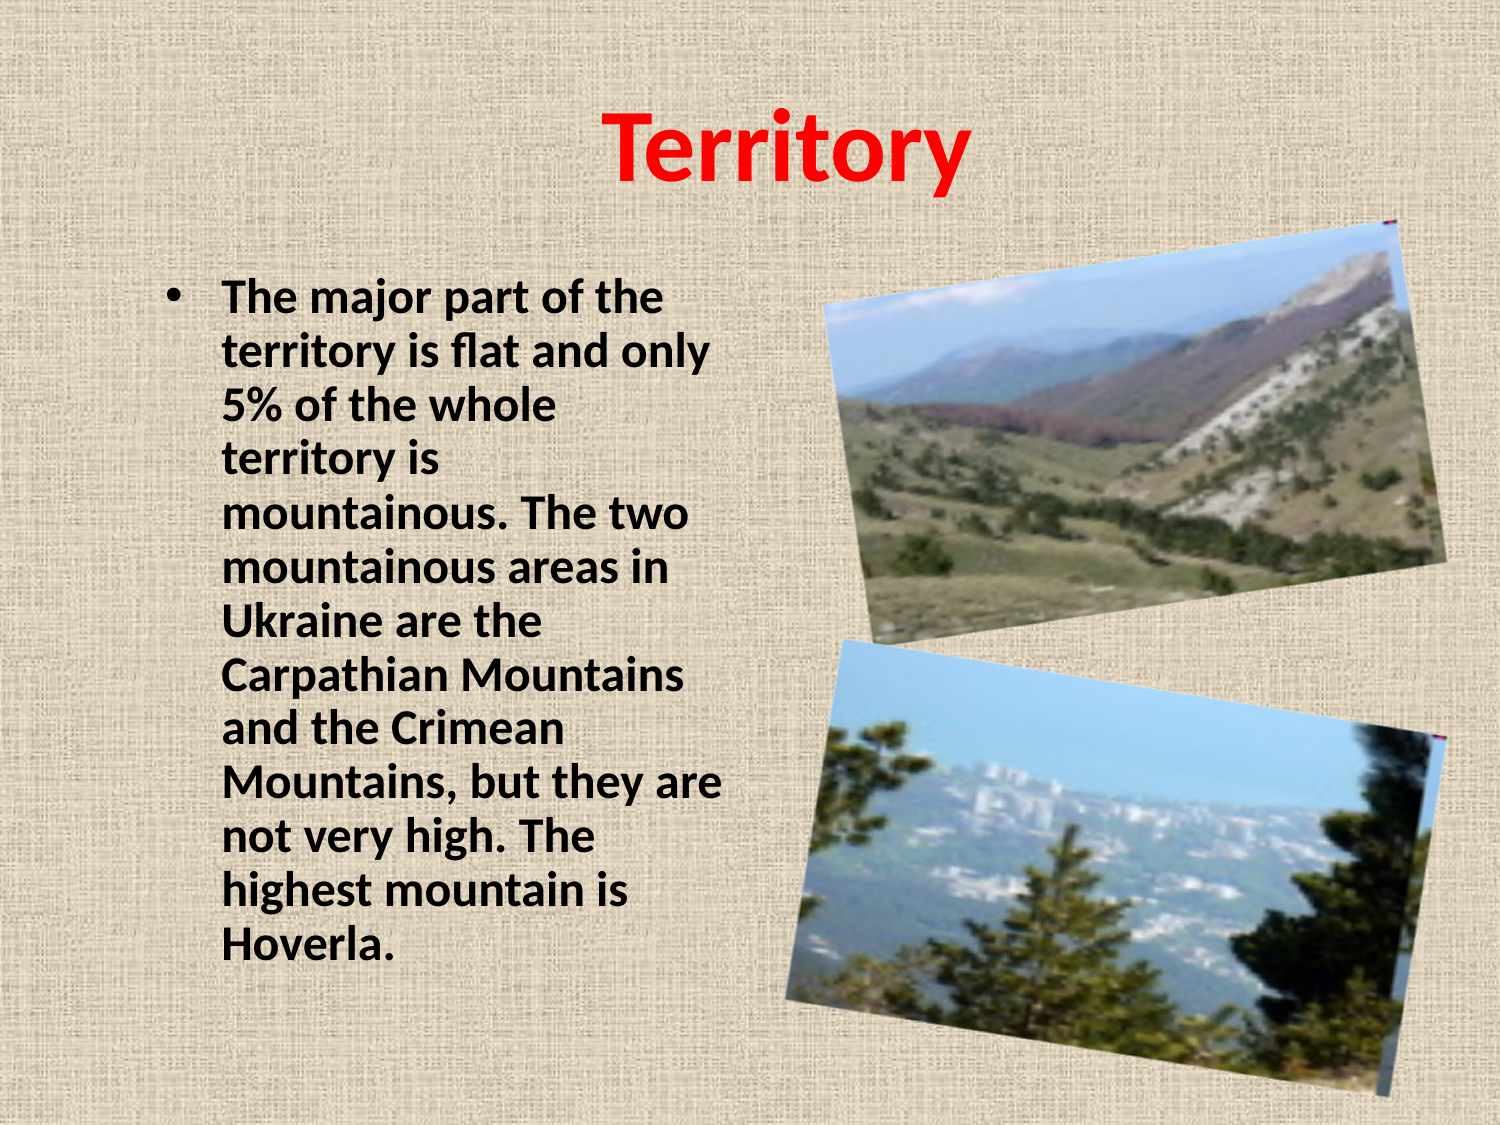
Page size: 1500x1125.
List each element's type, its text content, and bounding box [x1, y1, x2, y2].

picture [0, 0, 1500, 1125]
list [843, 258, 1425, 607]
title Territory [150, 45, 1425, 234]
list The major part of the territory is flat and only 5% of the whole territory is mountainous. The two mountainous areas in Ukraine are the Carpathian Mountains and the Crimean Mountains, but they are not very high. The highest mountain is Hoverla. [150, 262, 755, 1006]
